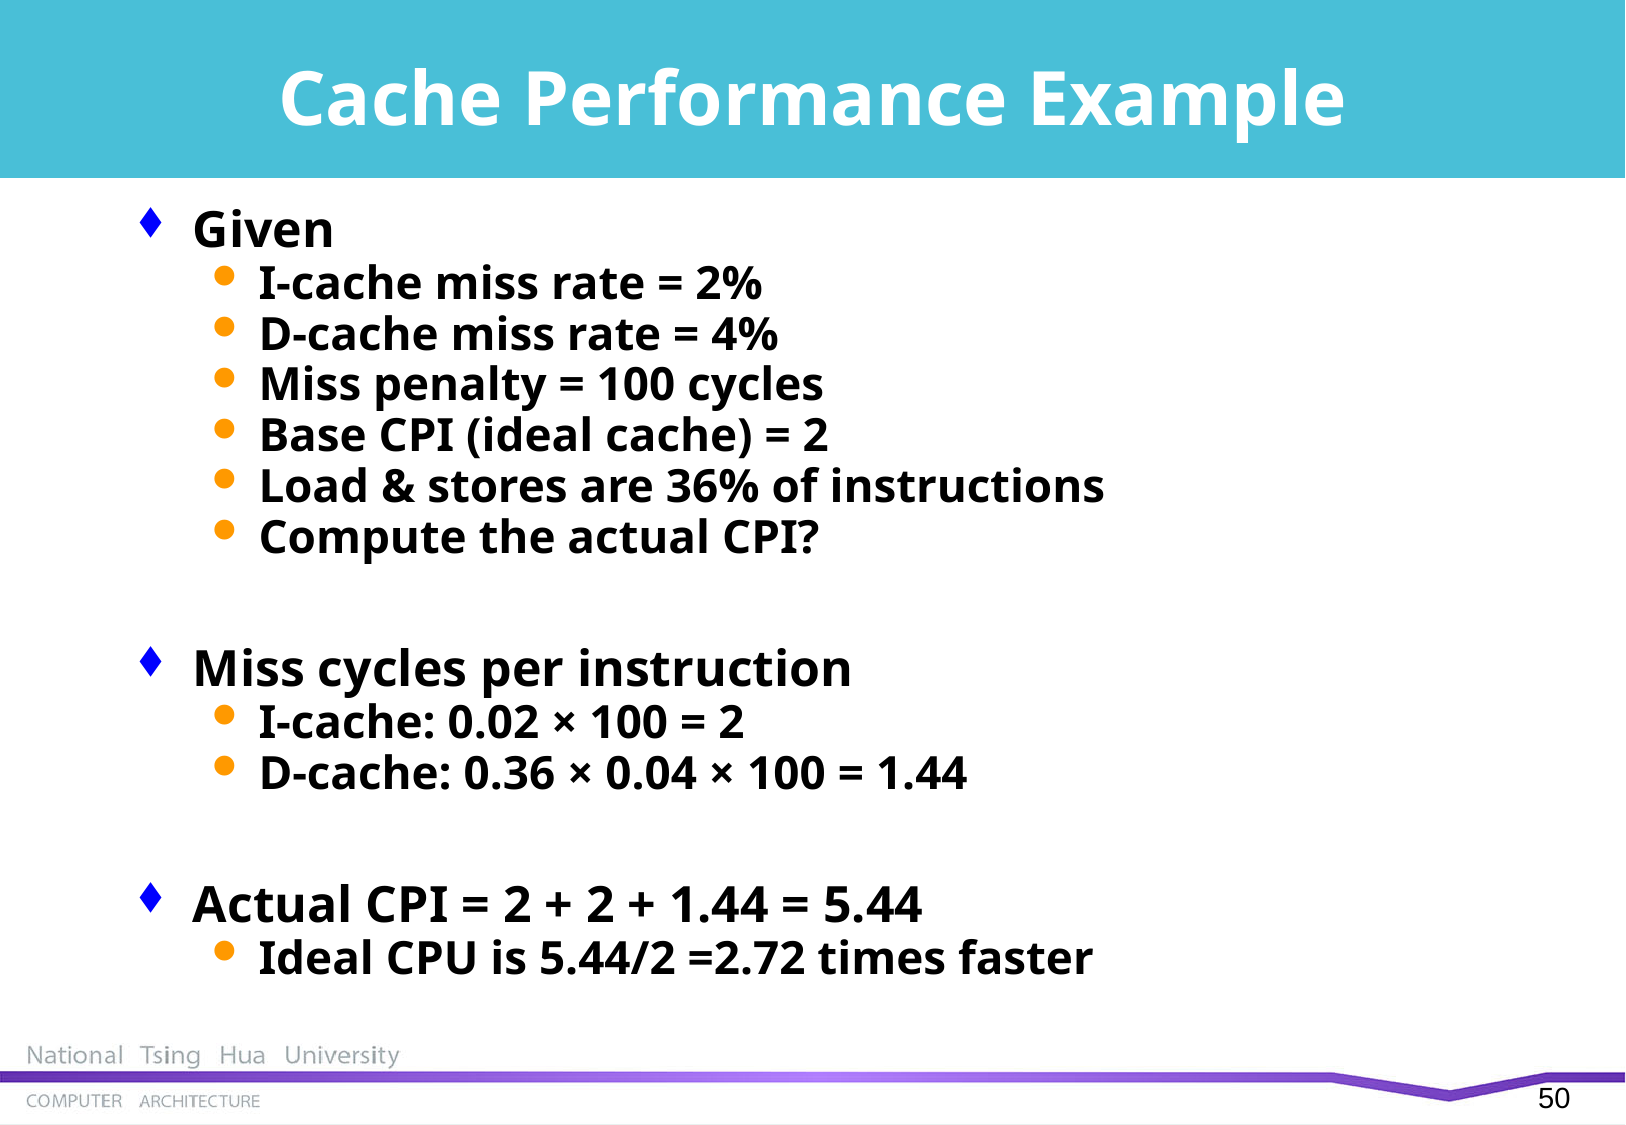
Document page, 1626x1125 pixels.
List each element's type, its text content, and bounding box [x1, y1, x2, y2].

picture [0, 0, 1626, 1125]
list Given I-cache miss rate = 2% D-cache miss rate = 4% Miss penalty = 100 cycles Base CPI (ideal cache) = 2 Load & stores are 36% of instructions Compute the actual CPI? Miss cycles per instruction I-cache: 0.02 × 100 = 2 D-cache: 0.36 × 0.04 × 100 = 1.44 Actual CPI = 2 + 2 + 1.44 = 5.44 Ideal CPU is 5.44/2 =2.72 times faster [121, 201, 1504, 1036]
slide_number 49 [1247, 1059, 1586, 1125]
title Cache Performance Example [121, 27, 1504, 177]
